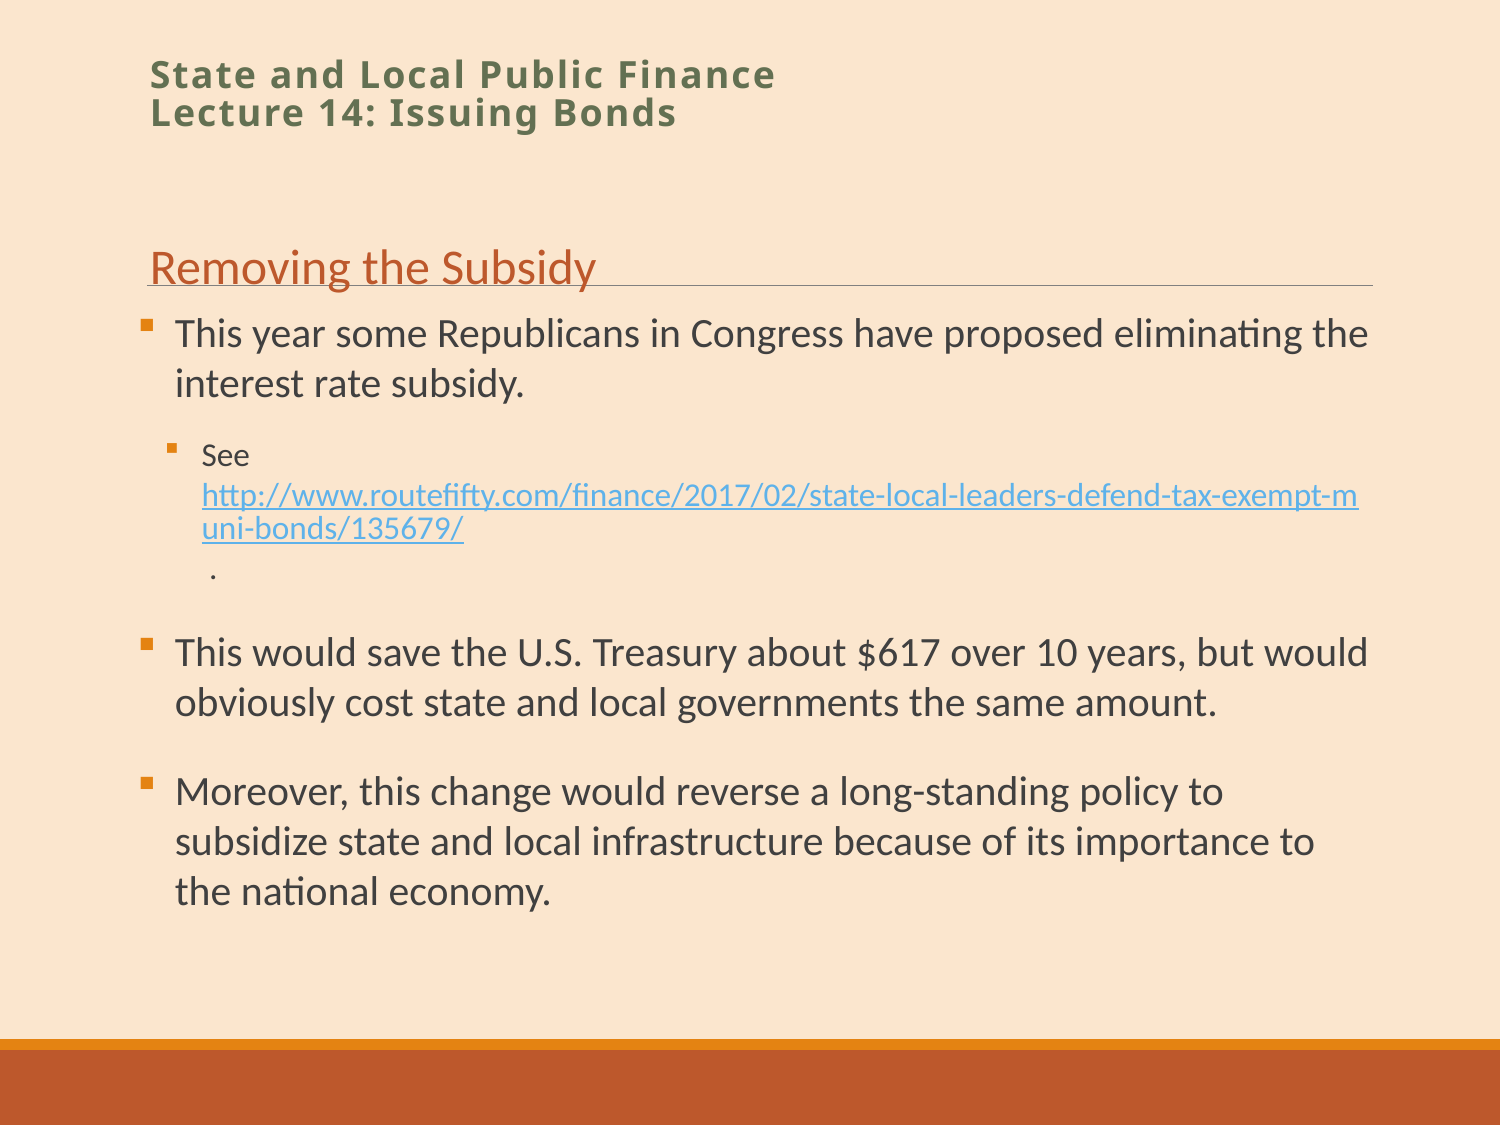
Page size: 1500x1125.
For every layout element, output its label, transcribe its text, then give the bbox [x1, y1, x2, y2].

text_box Removing the Subsidy [135, 226, 1373, 302]
list This year some Republicans in Congress have proposed eliminating the interest rate subsidy. See http://www.routefifty.com/finance/2017/02/state-local-leaders-defend-tax-exempt-muni-bonds/135679/ . This would save the U.S. Treasury about $617 over 10 years, but would obviously cost state and local governments the same amount. Moreover, this change would reverse a long-standing policy to subsidize state and local infrastructure because of its importance to the national economy. [137, 297, 1375, 1036]
text_box State and Local Public Finance Lecture 14: Issuing Bonds [135, 50, 1373, 147]
